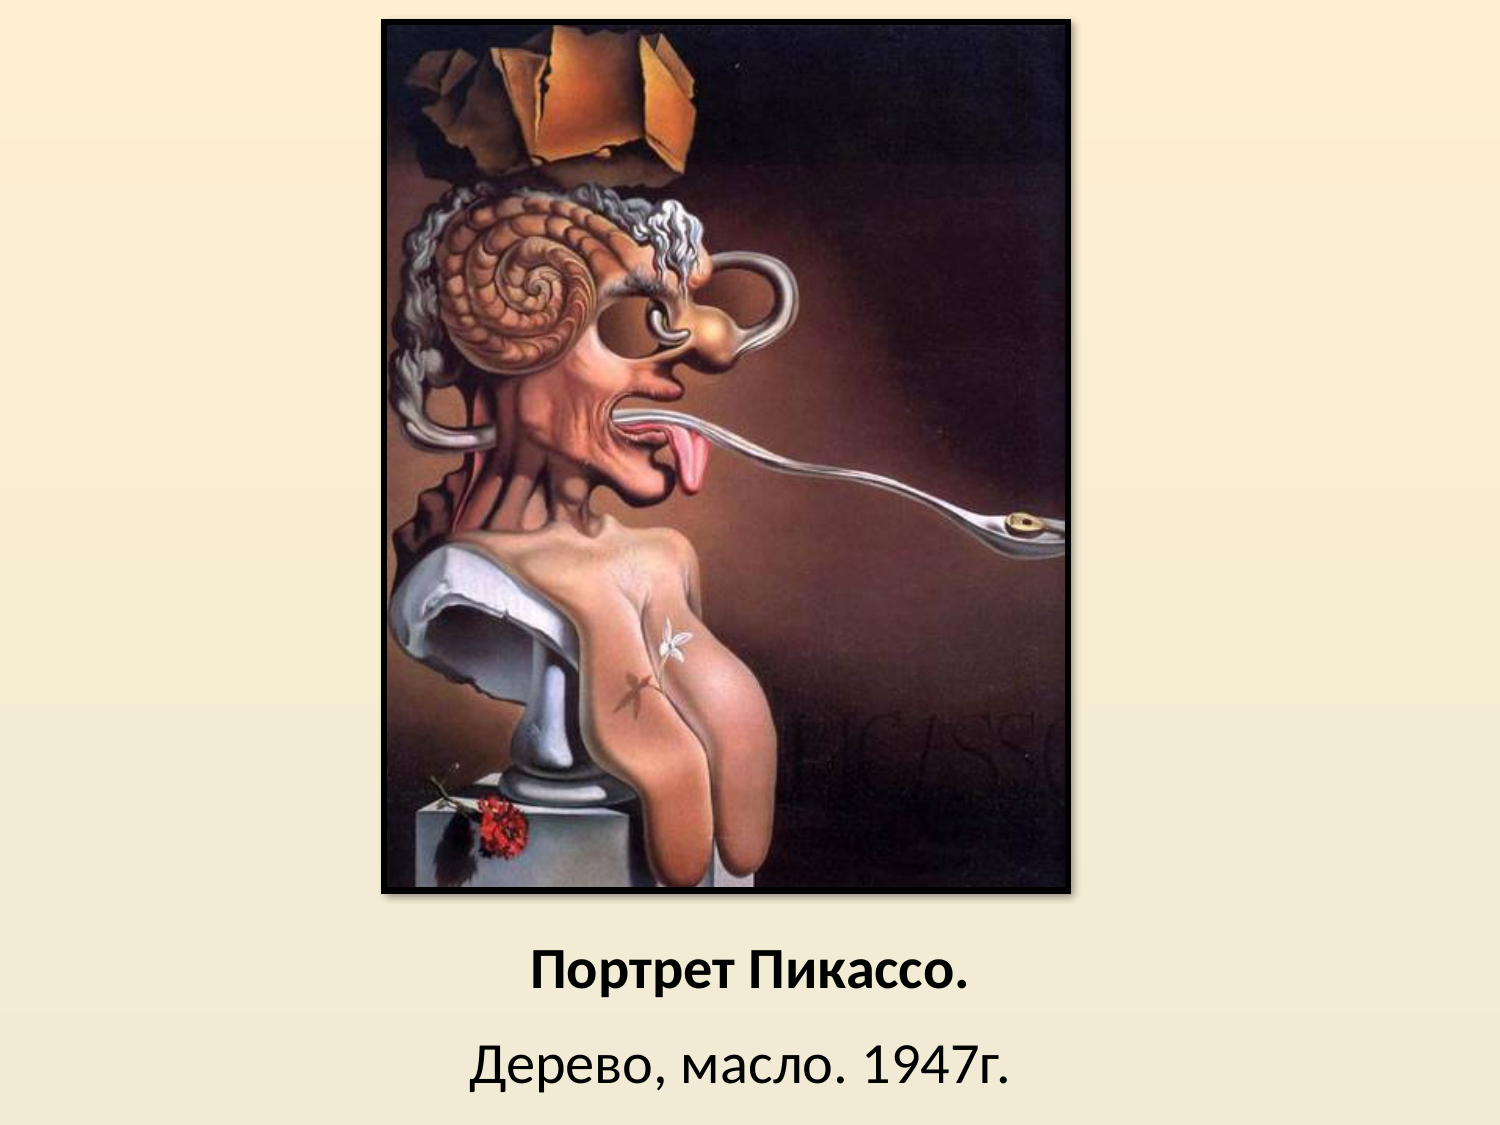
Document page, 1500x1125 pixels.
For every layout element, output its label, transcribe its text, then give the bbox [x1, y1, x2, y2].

title Портрет Пикассо. Дерево, масло. 1947г. [0, 905, 1500, 1125]
picture [386, 24, 1065, 888]
